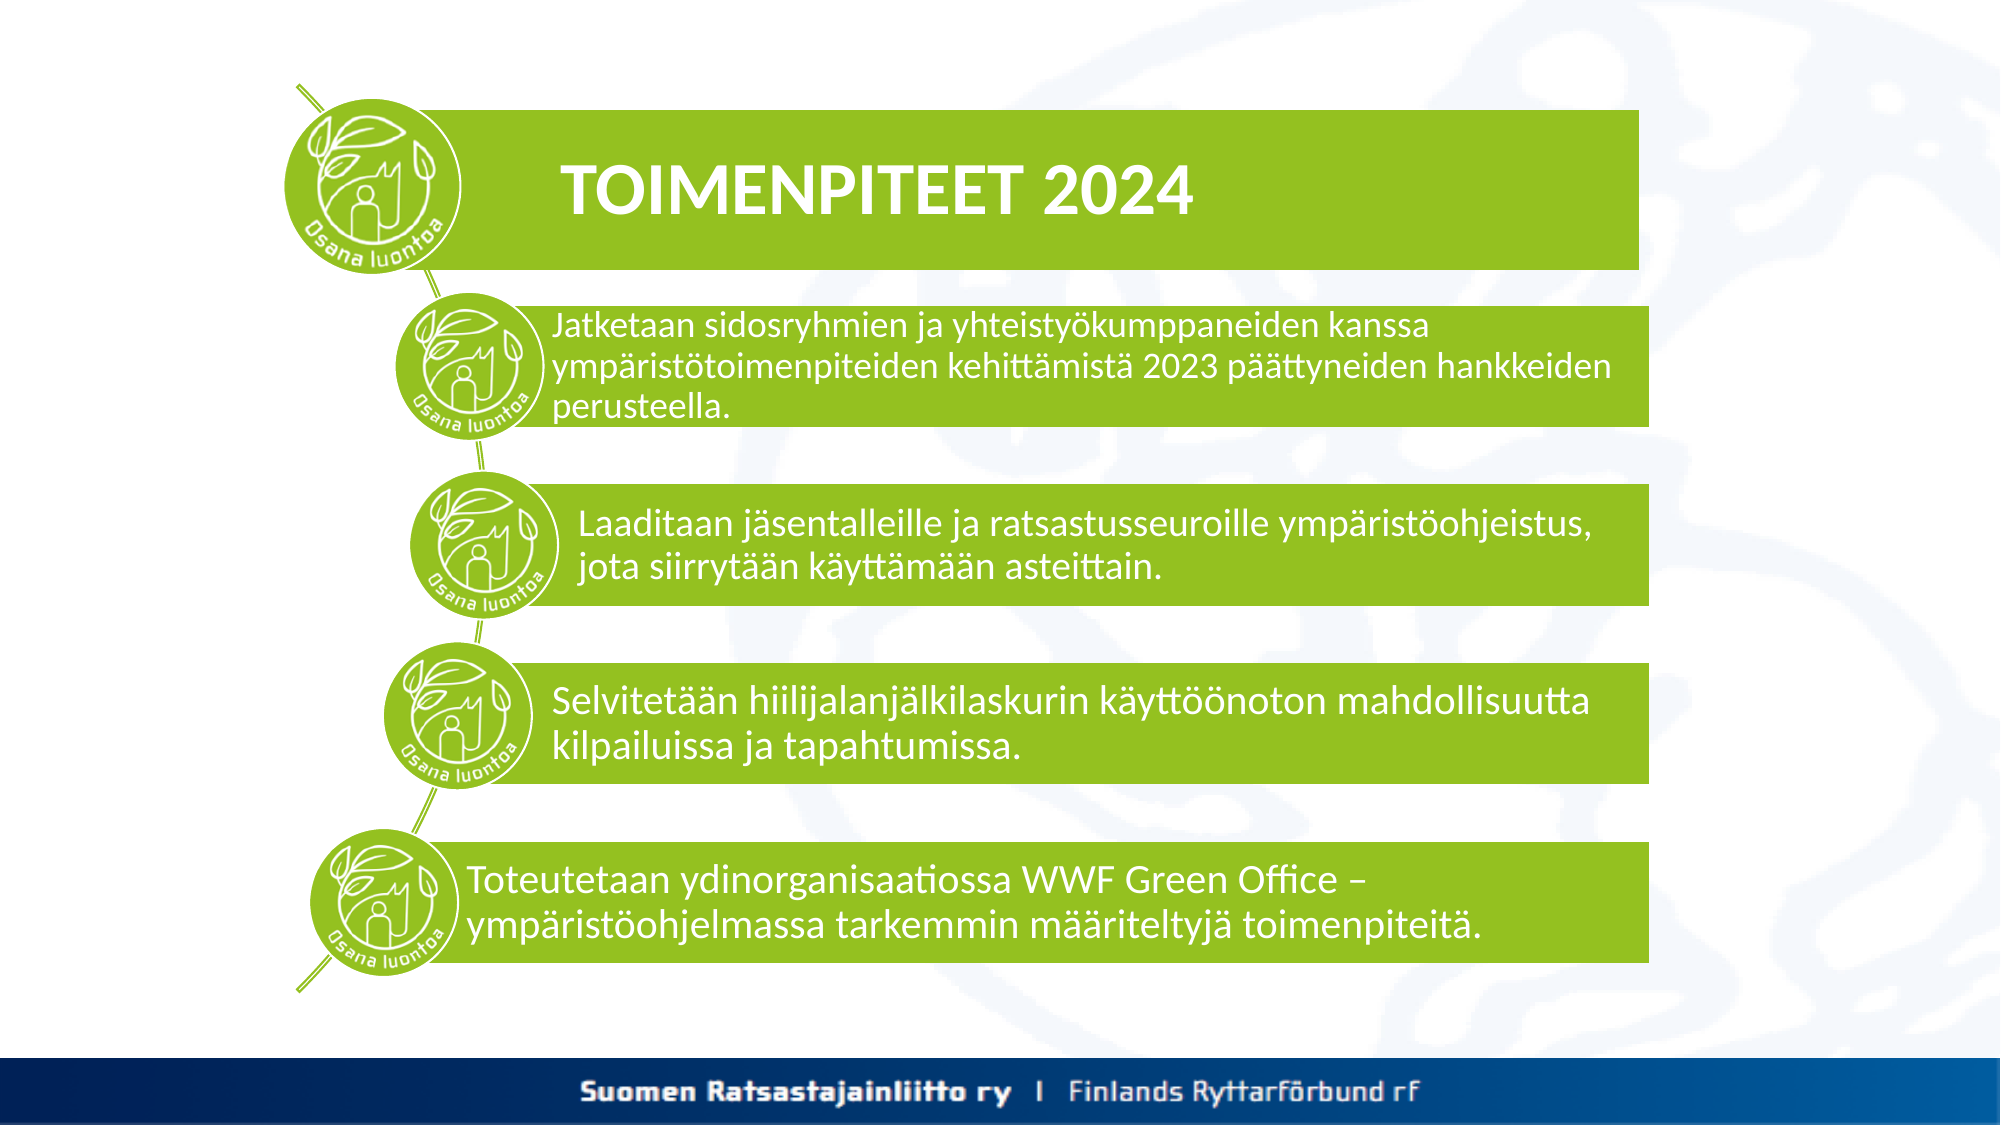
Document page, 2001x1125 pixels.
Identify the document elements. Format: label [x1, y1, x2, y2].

picture [0, 0, 2001, 1125]
text_box [276, 68, 1656, 1022]
